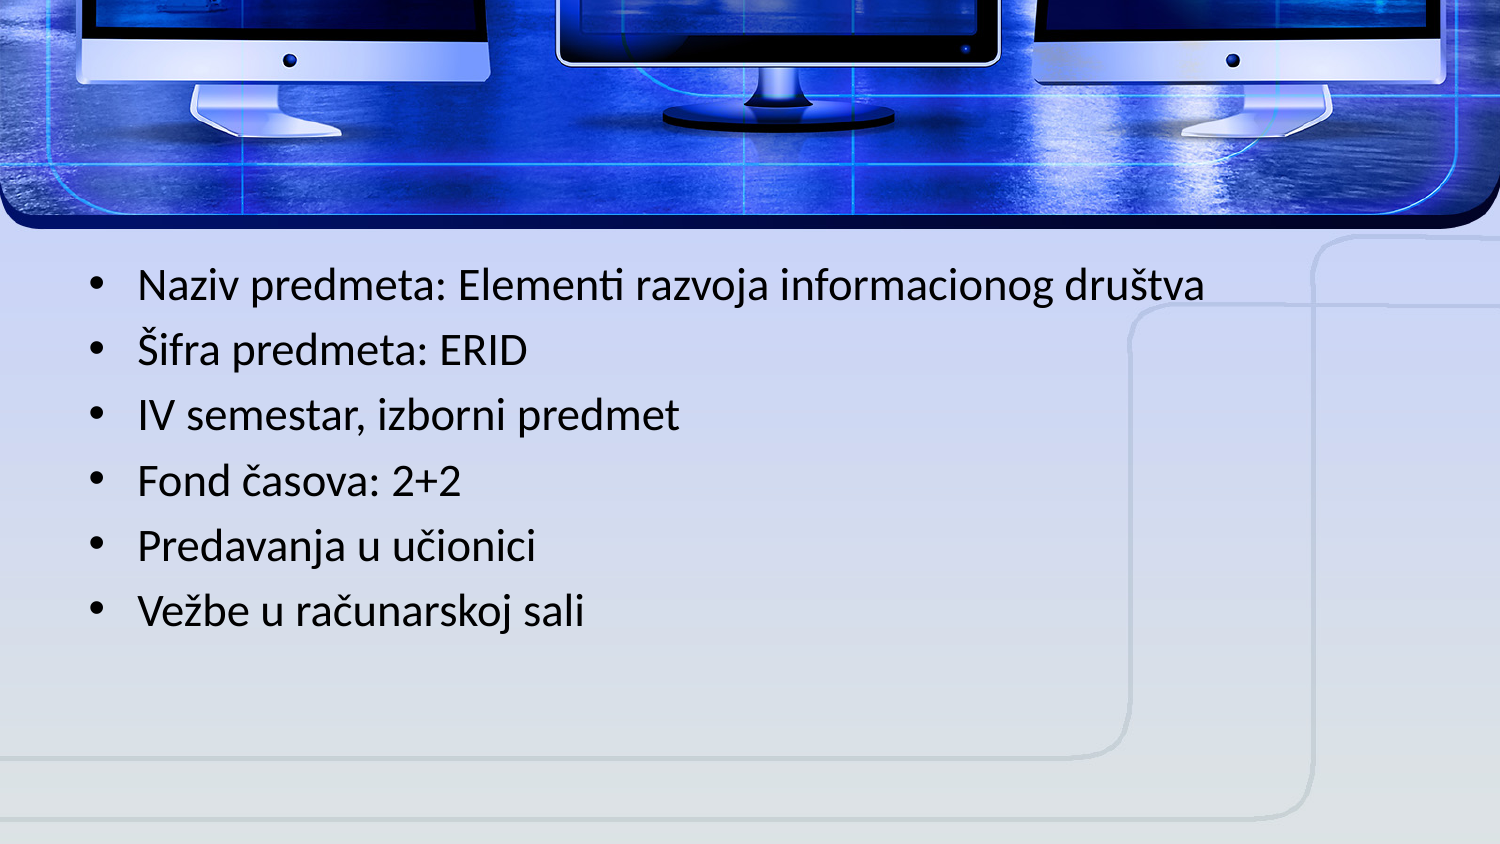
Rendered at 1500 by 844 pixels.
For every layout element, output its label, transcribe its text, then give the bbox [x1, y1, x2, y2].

list Naziv predmeta: Elementi razvoja informacionog društva Šifra predmeta: ERID IV semestar, izborni predmet Fond časova: 2+2 Predavanja u učionici Vežbe u računarskoj sali [73, 246, 1427, 648]
picture [0, 0, 1500, 844]
